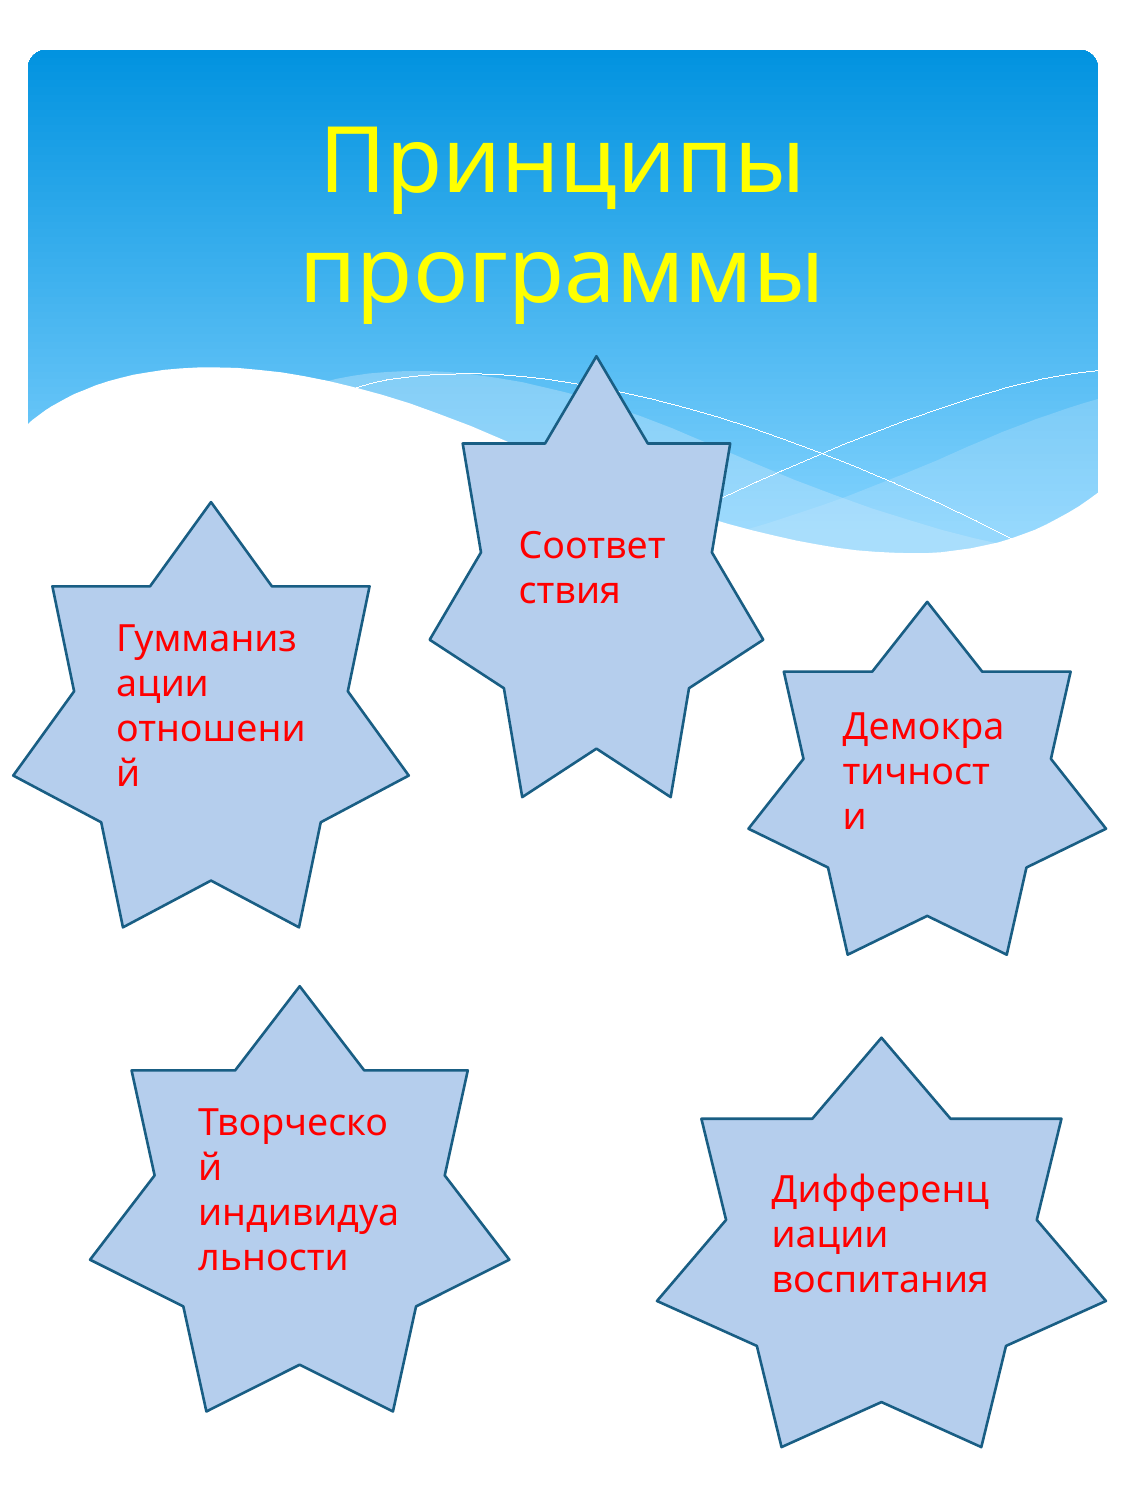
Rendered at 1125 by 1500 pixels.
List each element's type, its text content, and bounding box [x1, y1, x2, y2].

text_box Демократичности [747, 600, 1108, 956]
text_box Дифференциации воспитания [655, 1036, 1108, 1449]
text_box Творческой индивидуальности [88, 984, 511, 1413]
title Принципы программы [56, 73, 1069, 349]
text_box Соответствия [428, 354, 765, 799]
text_box Гумманизации отношений [11, 500, 411, 929]
